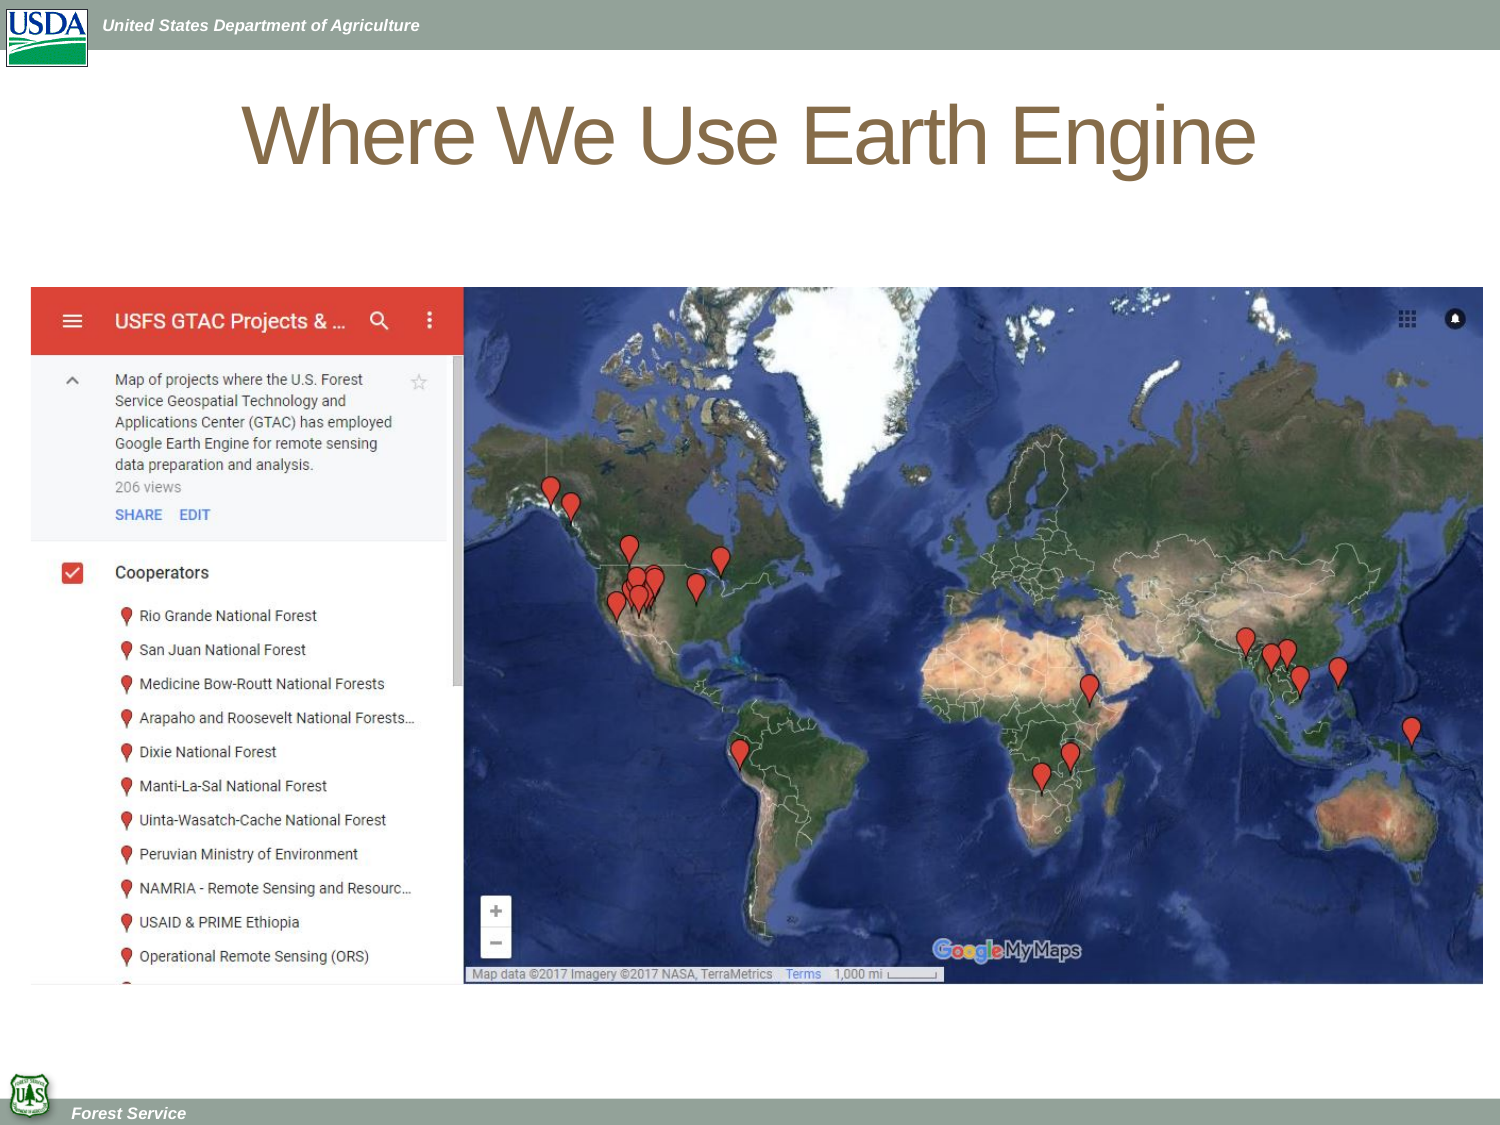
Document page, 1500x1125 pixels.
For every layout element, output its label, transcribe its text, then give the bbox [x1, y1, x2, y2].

picture [7, 10, 87, 66]
picture [30, 287, 1484, 985]
picture [6, 1071, 54, 1120]
title Where We Use Earth Engine [75, 50, 1425, 213]
